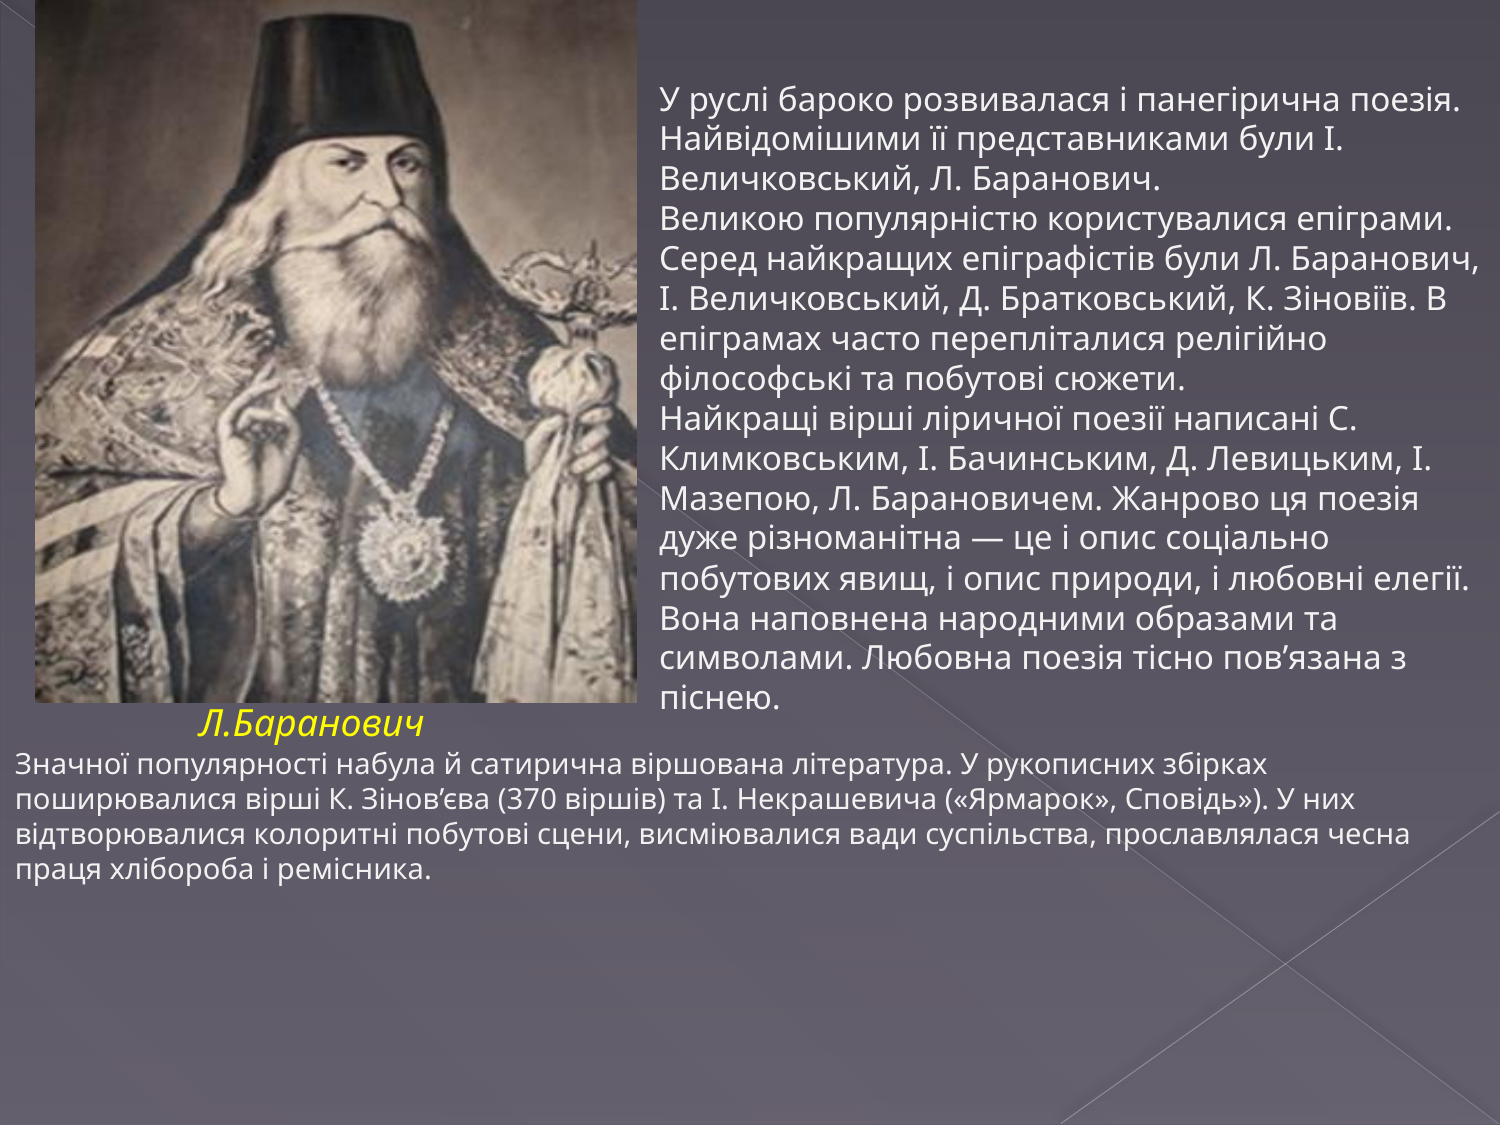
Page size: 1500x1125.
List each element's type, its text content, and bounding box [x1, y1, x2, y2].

text_box Значної популярності набула й сатирична віршована література. У рукописних збірках поширювалися вірші К. Зінов’єва (370 віршів) та І. Некрашевича («Ярмарок», Сповідь»). У них відтворювалися колоритні побутові сцени, висміювалися вади суспільства, прославлялася чесна праця хлібороба і ремісника. [0, 738, 1500, 893]
text_box Л.Баранович [184, 705, 440, 752]
picture [34, 0, 637, 704]
text_box У руслі бароко розвивалася і панегірична поезія. Найвідомішими її представниками були І. Величковський, Л. Баранович. Великою популярністю користувалися епіграми. Серед найкращих епіграфістів були Л. Баранович, І. Величковський, Д. Братковський, К. Зіновіїв. В епіграмах часто перепліталися релігійно­філософські та побутові сюжети. Найкращі вірші ліричної поезії написані С. Климковським, І. Бачинським, Д. Левицьким, І. Мазепою, Л. Барановичем. Жанрово ця поезія дуже різноманітна — це і опис соціально­побутових явищ, і опис природи, і любовні елегії. Вона наповнена народними образами та символами. Любовна поезія тісно пов’язана з піснею. [644, 70, 1500, 724]
